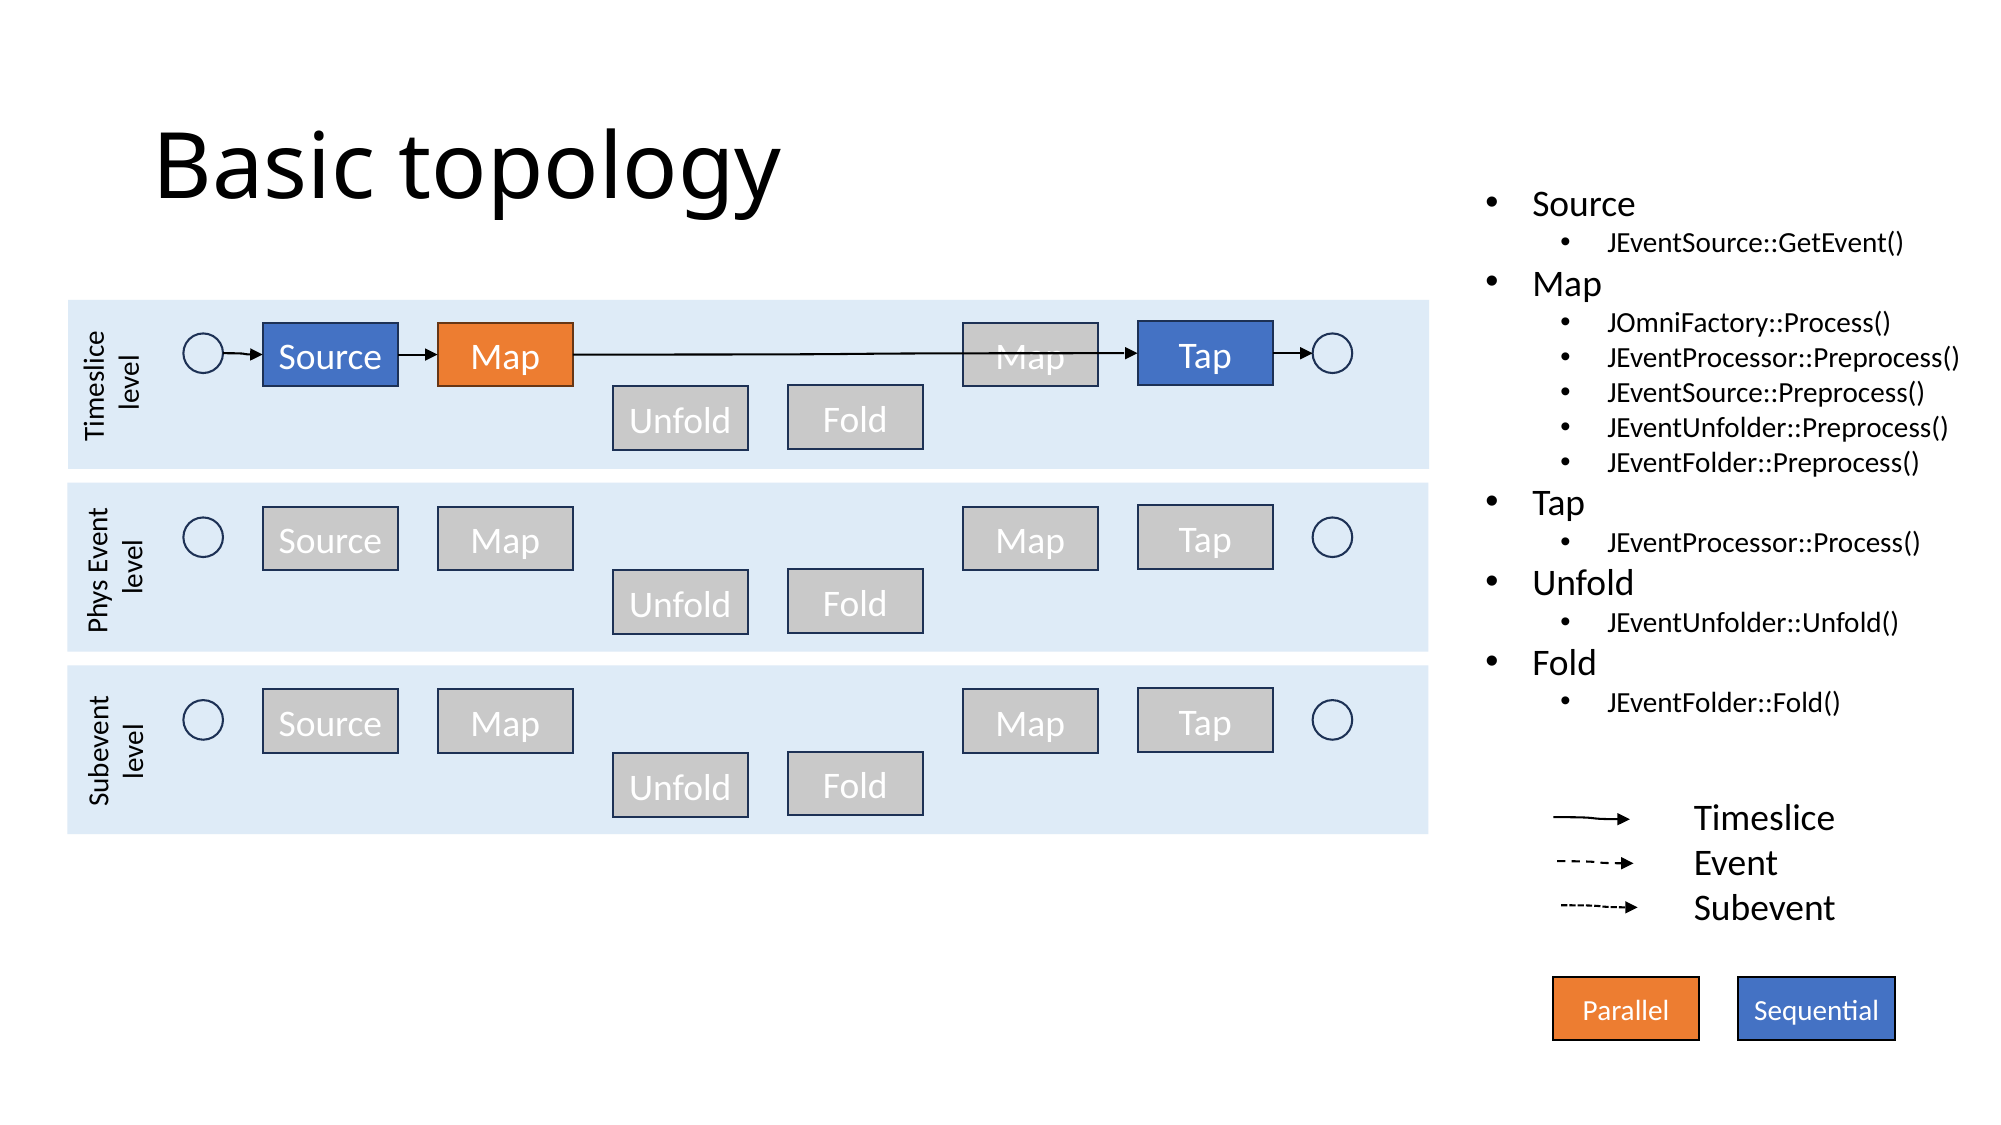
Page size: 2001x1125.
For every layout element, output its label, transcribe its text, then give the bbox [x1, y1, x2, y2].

text_box Timeslice level [67, 309, 153, 457]
text_box Tap [1137, 687, 1274, 753]
text_box Source JEventSource::GetEvent() Map JOmniFactory::Process() JEventProcessor::Preprocess() JEventSource::Preprocess() JEventUnfolder::Preprocess() JEventFolder::Preprocess() Tap JEventProcessor::Process() Unfold JEventUnfolder::Unfold() Fold JEventFolder::Fold() [1470, 171, 2000, 806]
text_box Map [437, 322, 574, 387]
text_box Subevent level [71, 681, 157, 822]
text_box [67, 299, 1430, 470]
text_box Map [962, 322, 1099, 352]
text_box Map [962, 355, 1099, 387]
text_box [182, 516, 225, 559]
text_box [66, 482, 1429, 653]
text_box Source [262, 322, 399, 387]
text_box [182, 332, 224, 375]
title Basic topology [137, 59, 1863, 278]
text_box Unfold [612, 385, 749, 451]
text_box Map [962, 506, 1099, 571]
text_box Tap [1137, 504, 1274, 570]
text_box Map [962, 688, 1099, 754]
text_box [66, 664, 1429, 835]
text_box Unfold [612, 752, 749, 818]
text_box Tap [1137, 320, 1274, 386]
text_box Parallel [1552, 976, 1700, 1041]
text_box [182, 699, 225, 741]
text_box Unfold [612, 569, 749, 635]
text_box Fold [787, 751, 924, 816]
text_box Source [262, 688, 399, 754]
text_box [1311, 699, 1354, 741]
text_box Phys Event level [70, 485, 156, 649]
text_box Map [437, 688, 574, 754]
text_box Timeslice Event Subevent [1679, 785, 1854, 936]
text_box Fold [787, 384, 924, 450]
text_box Map [437, 506, 574, 571]
text_box [1311, 332, 1354, 375]
text_box Fold [787, 568, 924, 634]
text_box [1311, 516, 1354, 559]
text_box Sequential [1737, 976, 1896, 1041]
text_box Source [262, 506, 399, 571]
